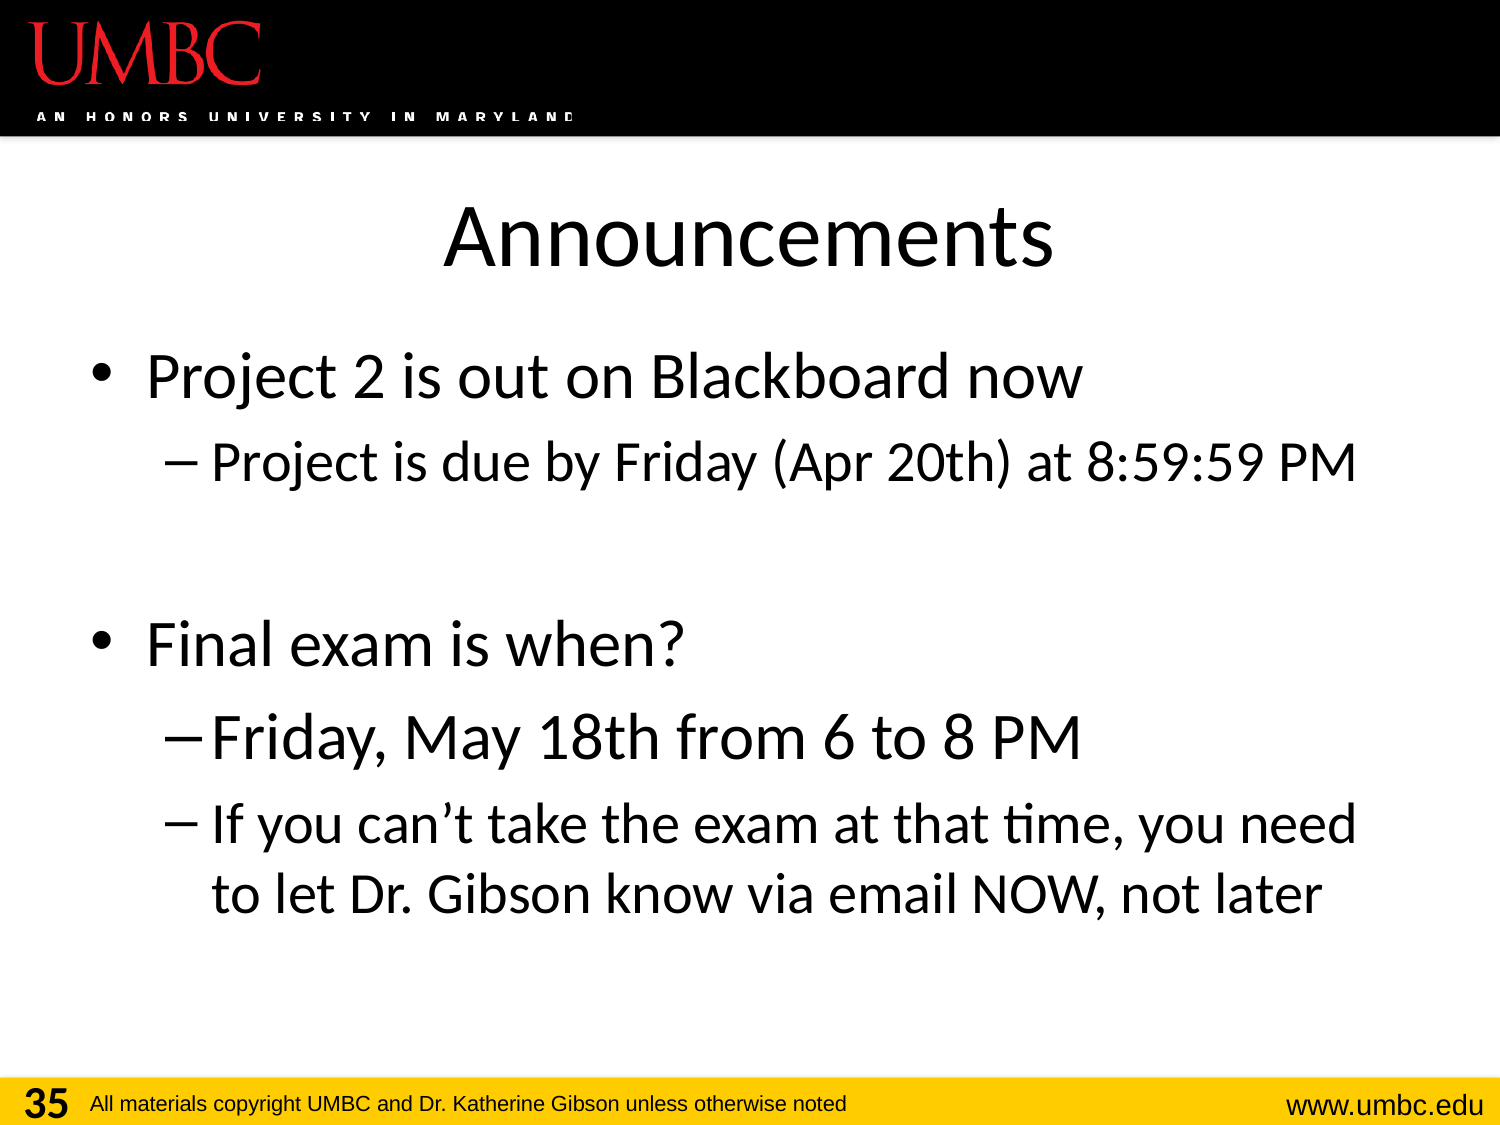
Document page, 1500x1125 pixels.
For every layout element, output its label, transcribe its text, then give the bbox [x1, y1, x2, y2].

list Project 2 is out on Blackboard now Project is due by Friday (Apr 20th) at 8:59:59 PM Final exam is when? Friday, May 18th from 6 to 8 PM If you can’t take the exam at that time, you need to let Dr. Gibson know via email NOW, not later [75, 324, 1425, 1066]
title Announcements [75, 136, 1425, 324]
slide_number 35 [0, 1065, 94, 1125]
